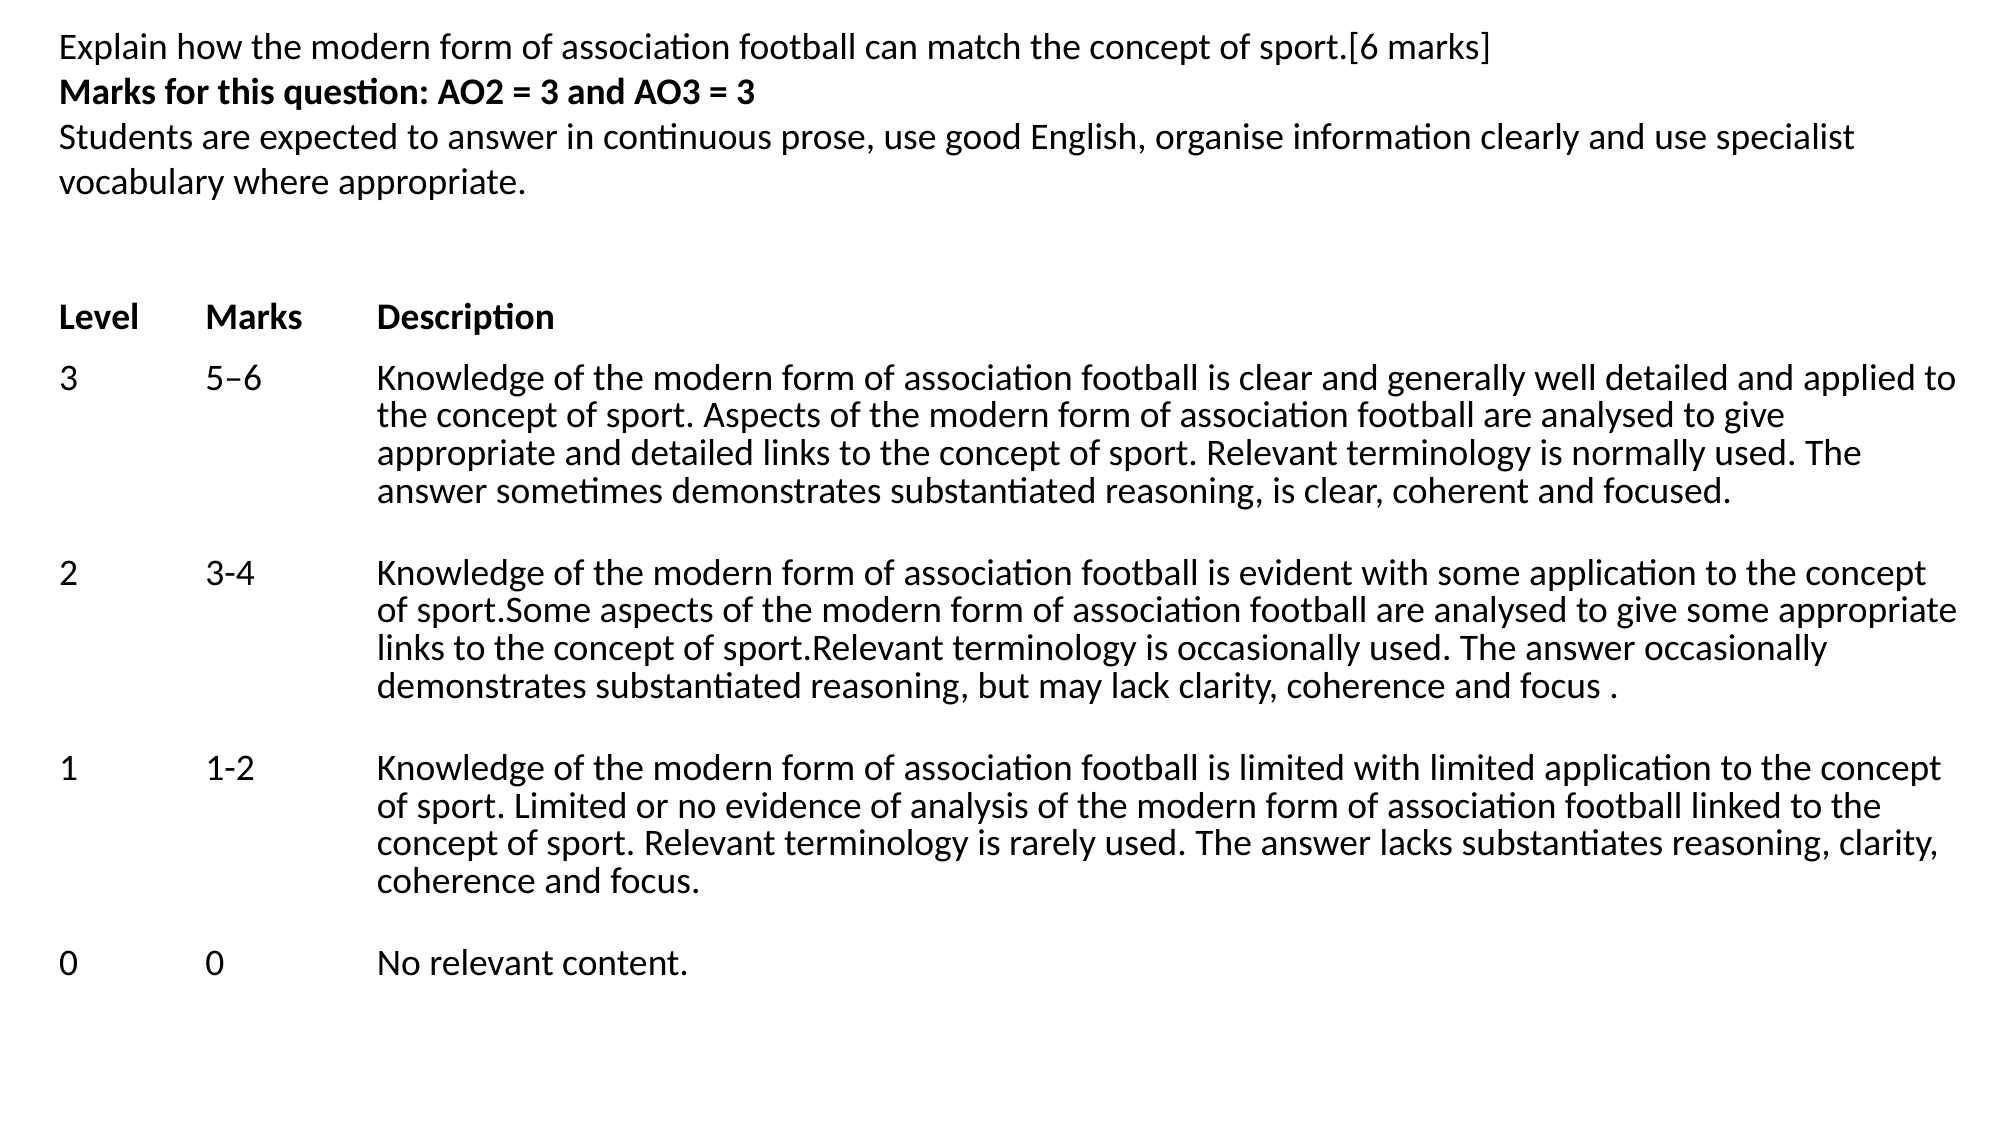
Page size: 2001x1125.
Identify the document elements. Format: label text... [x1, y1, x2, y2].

table_header Marks [191, 295, 361, 352]
table_cell 2 [45, 550, 190, 744]
table_cell No relevant content. [363, 941, 1975, 1000]
table_cell 1 [45, 745, 190, 939]
table_header Level [45, 295, 190, 352]
table_cell 3 [45, 357, 190, 549]
table_cell 0 [45, 941, 190, 1000]
table_cell Knowledge of the modern form of association football is clear and generally well detailed and applied to the concept of sport. Aspects of the modern form of association football are analysed to give appropriate and detailed links to the concept of sport. Relevant terminology is normally used. The answer sometimes demonstrates substantiated reasoning, is clear, coherent and focused. [363, 357, 1975, 549]
table_cell 3-4 [191, 550, 361, 744]
table_header Description [363, 295, 1975, 352]
table_cell 1-2 [191, 745, 361, 939]
text_box Explain how the modern form of association football can match the concept of sport.[6 marks] Marks for this question: AO2 = 3 and AO3 = 3 Students are expected to answer in continuous prose, use good English, organise information clearly and use specialist vocabulary where appropriate. [44, 14, 1963, 210]
table_cell 5–6 [191, 357, 361, 549]
table_cell 0 [191, 941, 361, 1000]
table_cell Knowledge of the modern form of association football is evident with some application to the concept of sport.Some aspects of the modern form of association football are analysed to give some appropriate links to the concept of sport.Relevant terminology is occasionally used. The answer occasionally demonstrates substantiated reasoning, but may lack clarity, coherence and focus . [363, 550, 1975, 744]
table_cell Knowledge of the modern form of association football is limited with limited application to the concept of sport. Limited or no evidence of analysis of the modern form of association football linked to the concept of sport. Relevant terminology is rarely used. The answer lacks substantiates reasoning, clarity, coherence and focus. [363, 745, 1975, 939]
